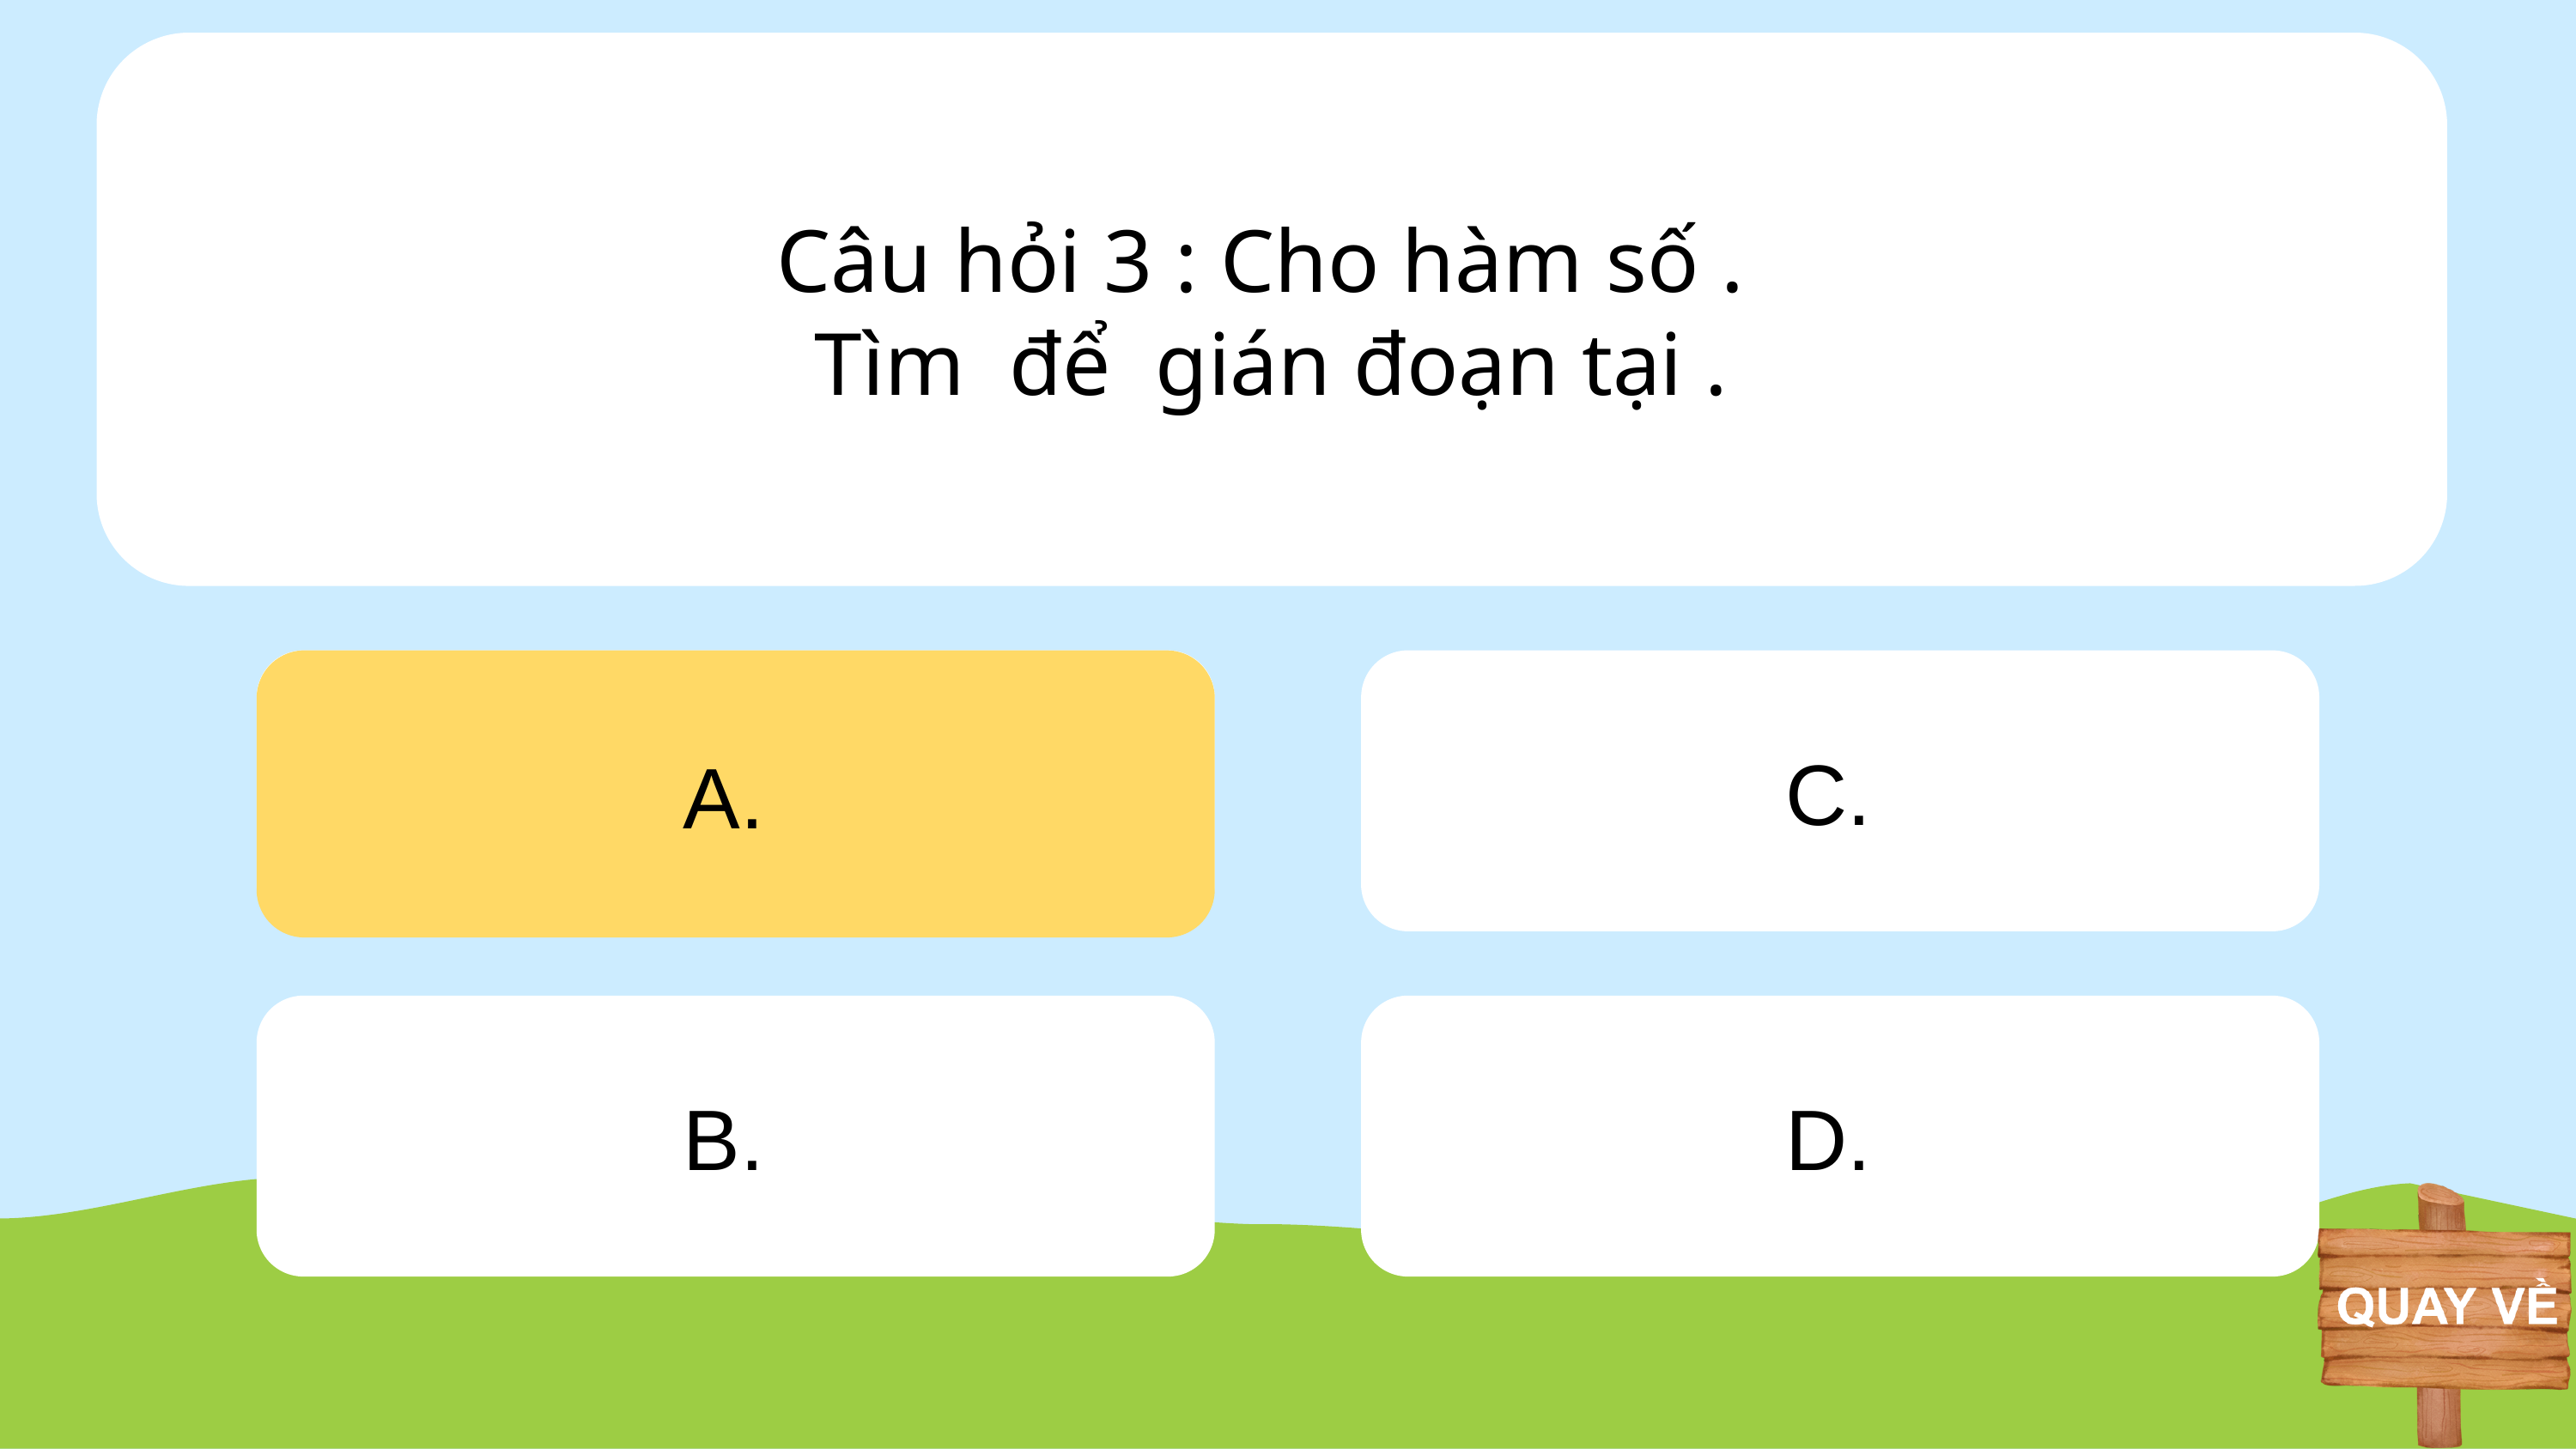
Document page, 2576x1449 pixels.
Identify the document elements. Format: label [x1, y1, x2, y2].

text_box [0, 1179, 2576, 1449]
picture [2305, 1183, 2576, 1448]
text_box [0, 0, 2576, 1228]
